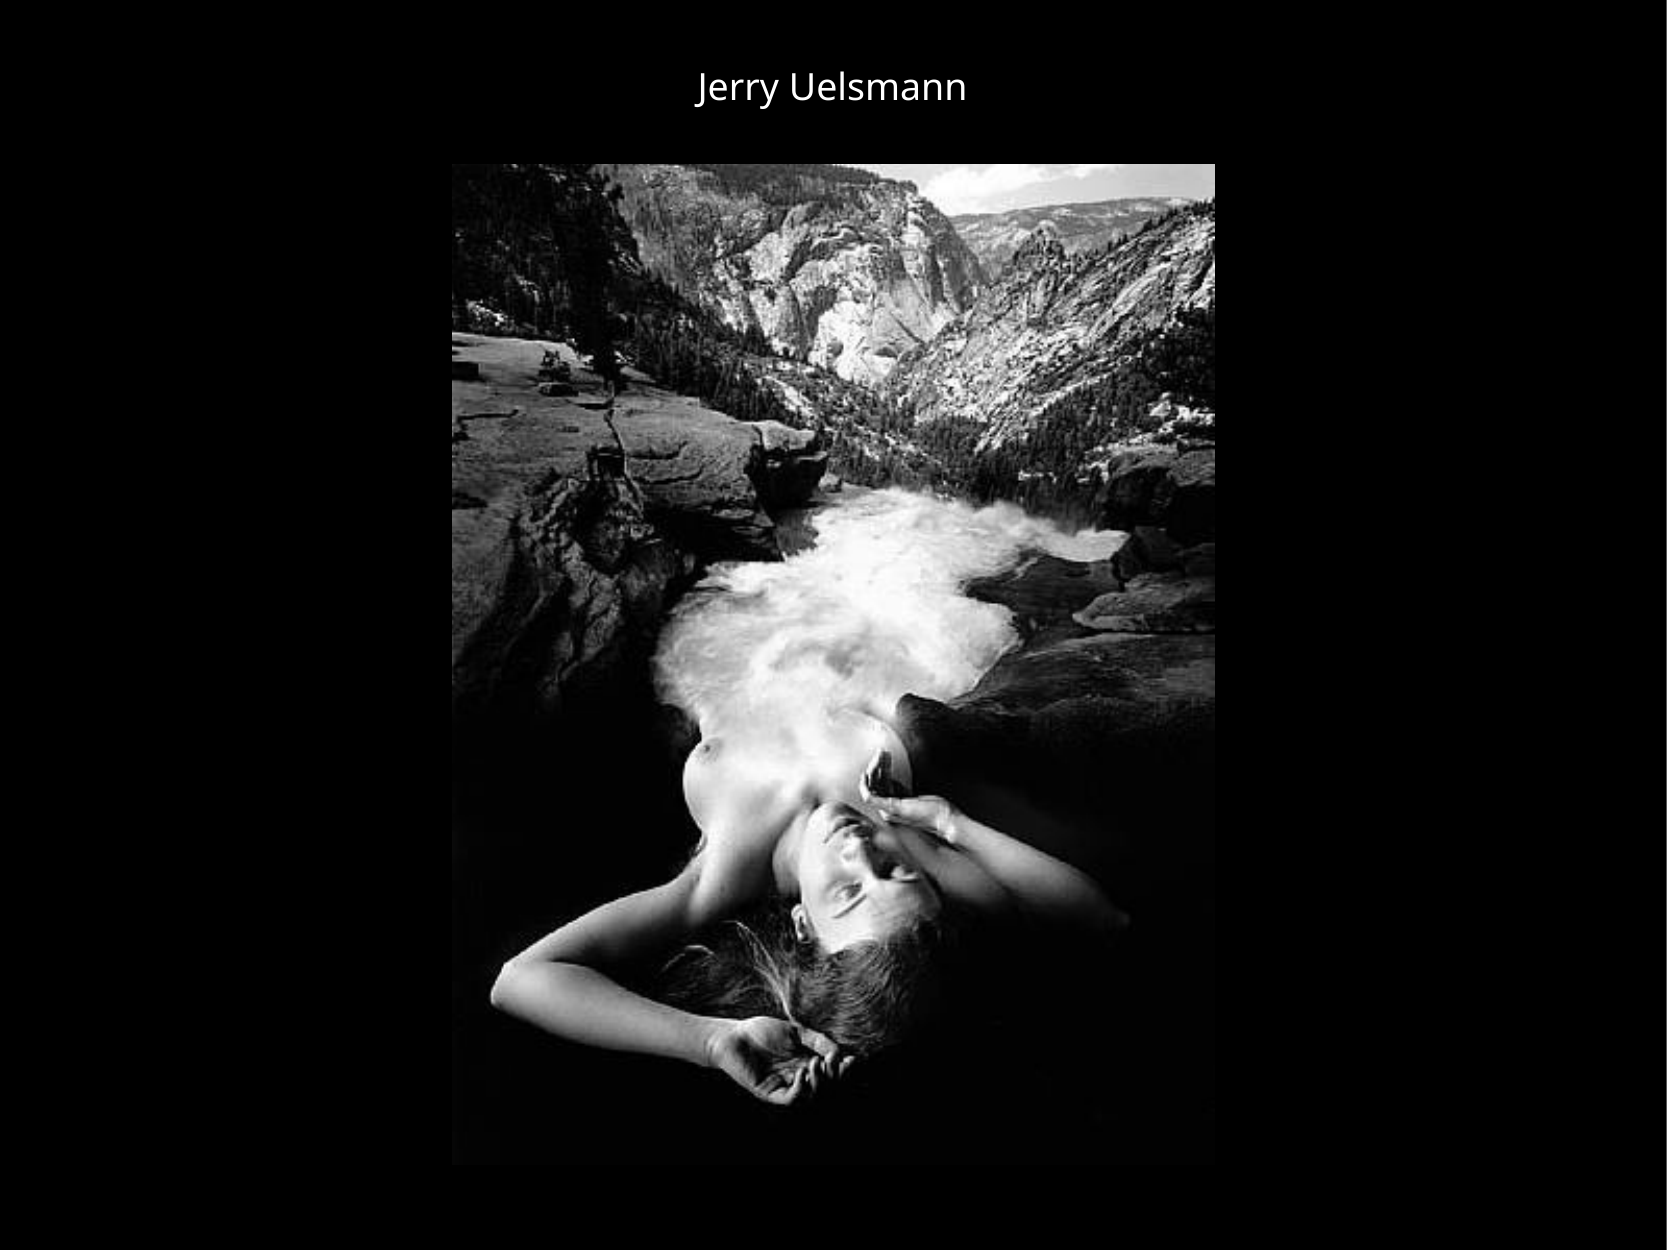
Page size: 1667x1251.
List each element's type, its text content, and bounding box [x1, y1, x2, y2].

text_box Jerry Uelsmann [691, 56, 975, 115]
picture [451, 164, 1215, 1165]
